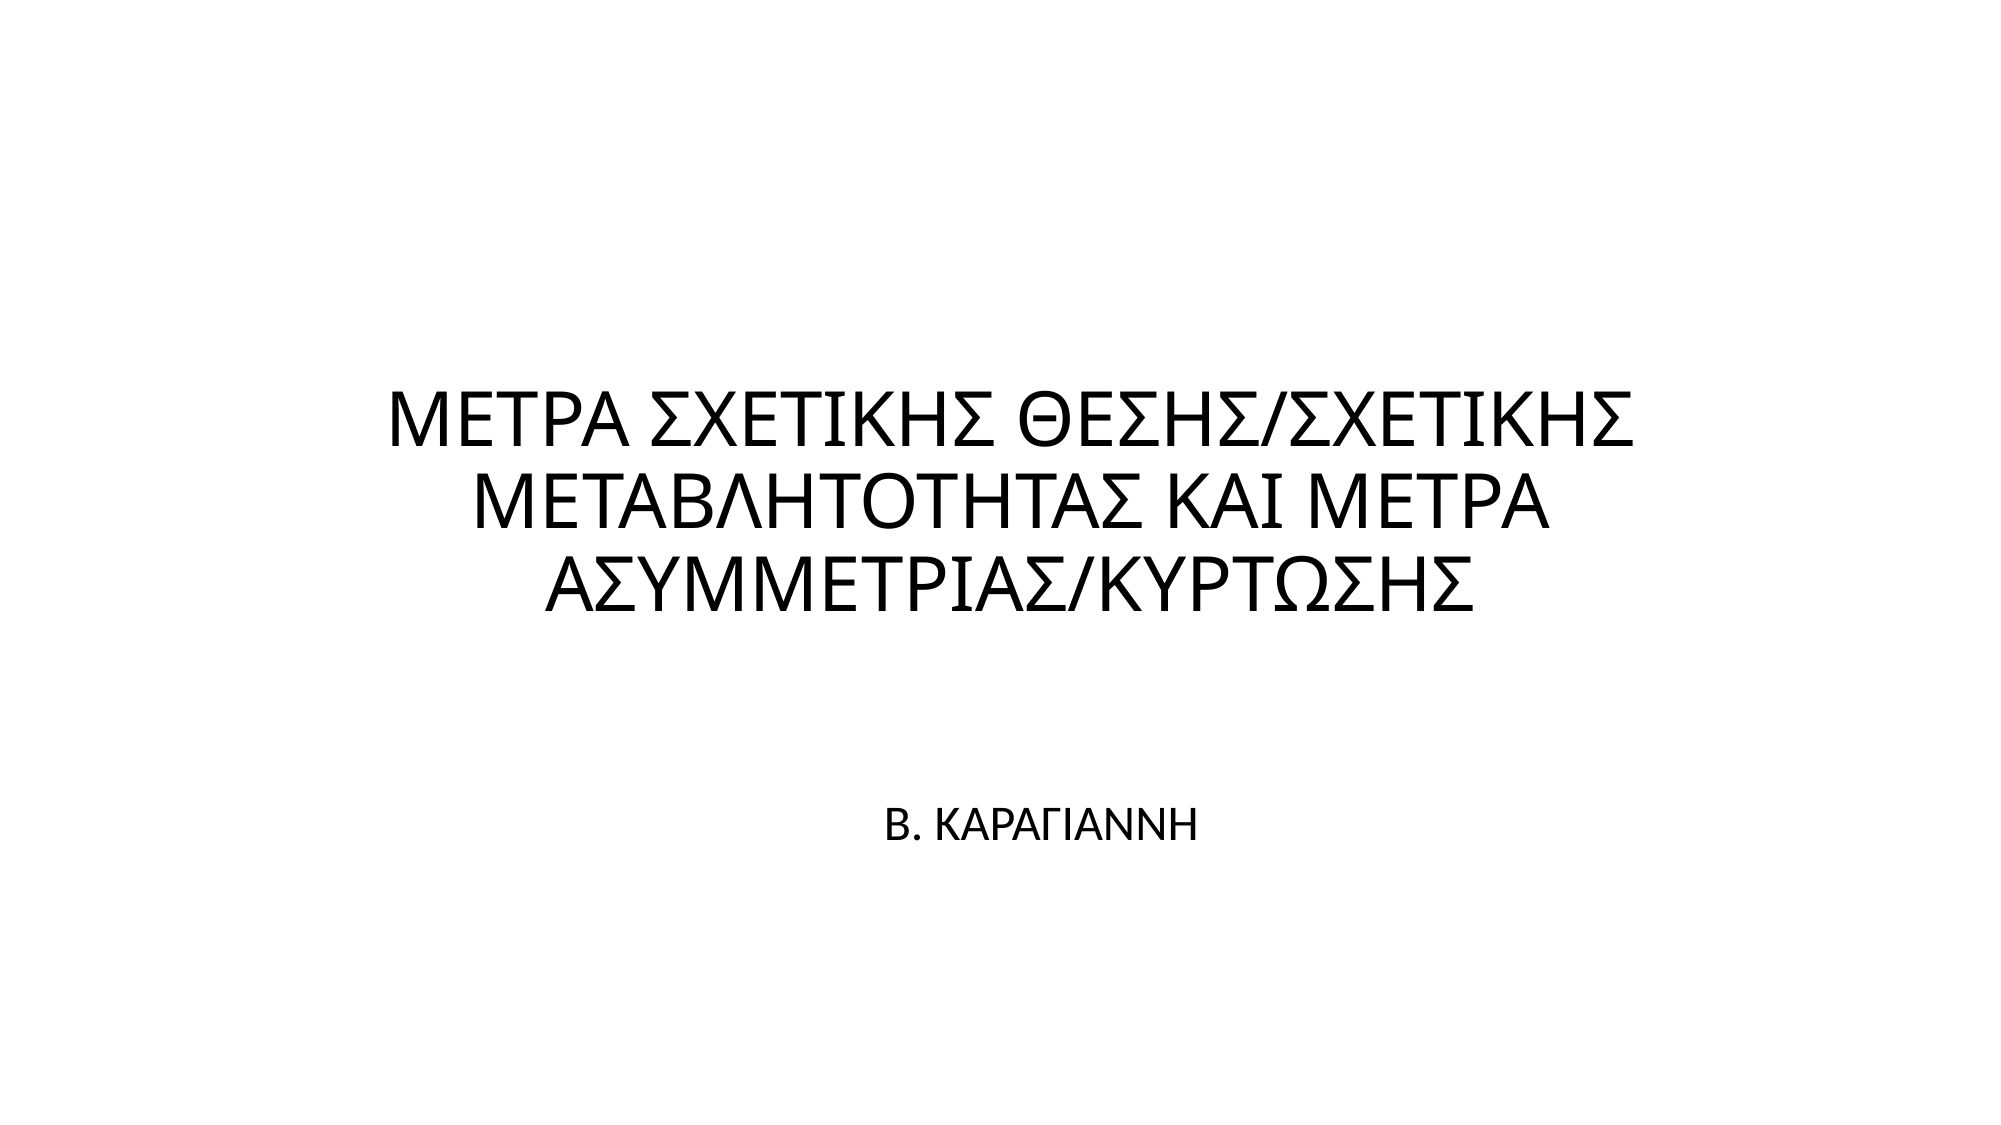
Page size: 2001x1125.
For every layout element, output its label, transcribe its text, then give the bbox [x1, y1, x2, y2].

subtitle Β. ΚΑΡΑΓΙΑΝΝΗ [291, 789, 1792, 1062]
title ΜΕΤΡΑ ΣΧΕΤΙΚΗΣ ΘΕΣΗΣ/ΣΧΕΤΙΚΗΣ ΜΕΤΑΒΛΗΤΟΤΗΤΑΣ ΚΑΙ ΜΕΤΡΑ ΑΣΥΜΜΕΤΡΙΑΣ/ΚΥΡΤΩΣΗΣ [260, 117, 1761, 727]
